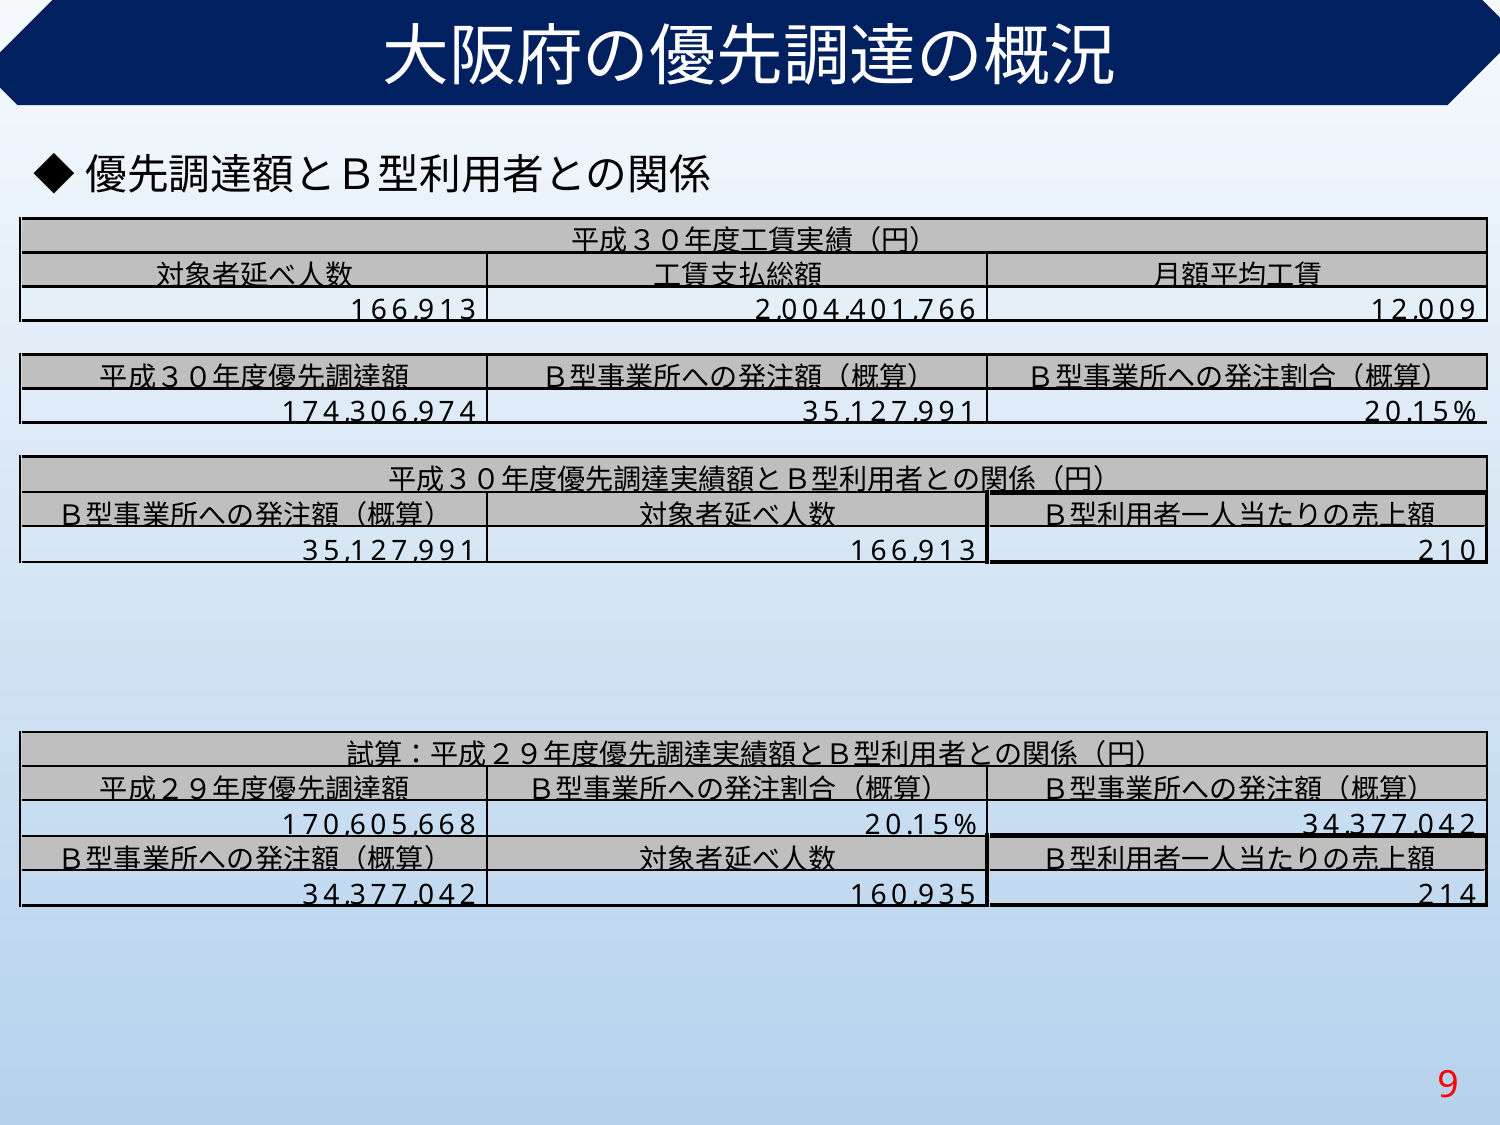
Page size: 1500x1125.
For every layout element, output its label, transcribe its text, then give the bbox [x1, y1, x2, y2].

picture [19, 217, 1489, 908]
text_box ◆優先調達額とＢ型利用者との関係 [19, 115, 1474, 206]
text_box 大阪府の優先調達の概況 [0, 0, 1500, 107]
slide_number 9 [1136, 1055, 1474, 1116]
